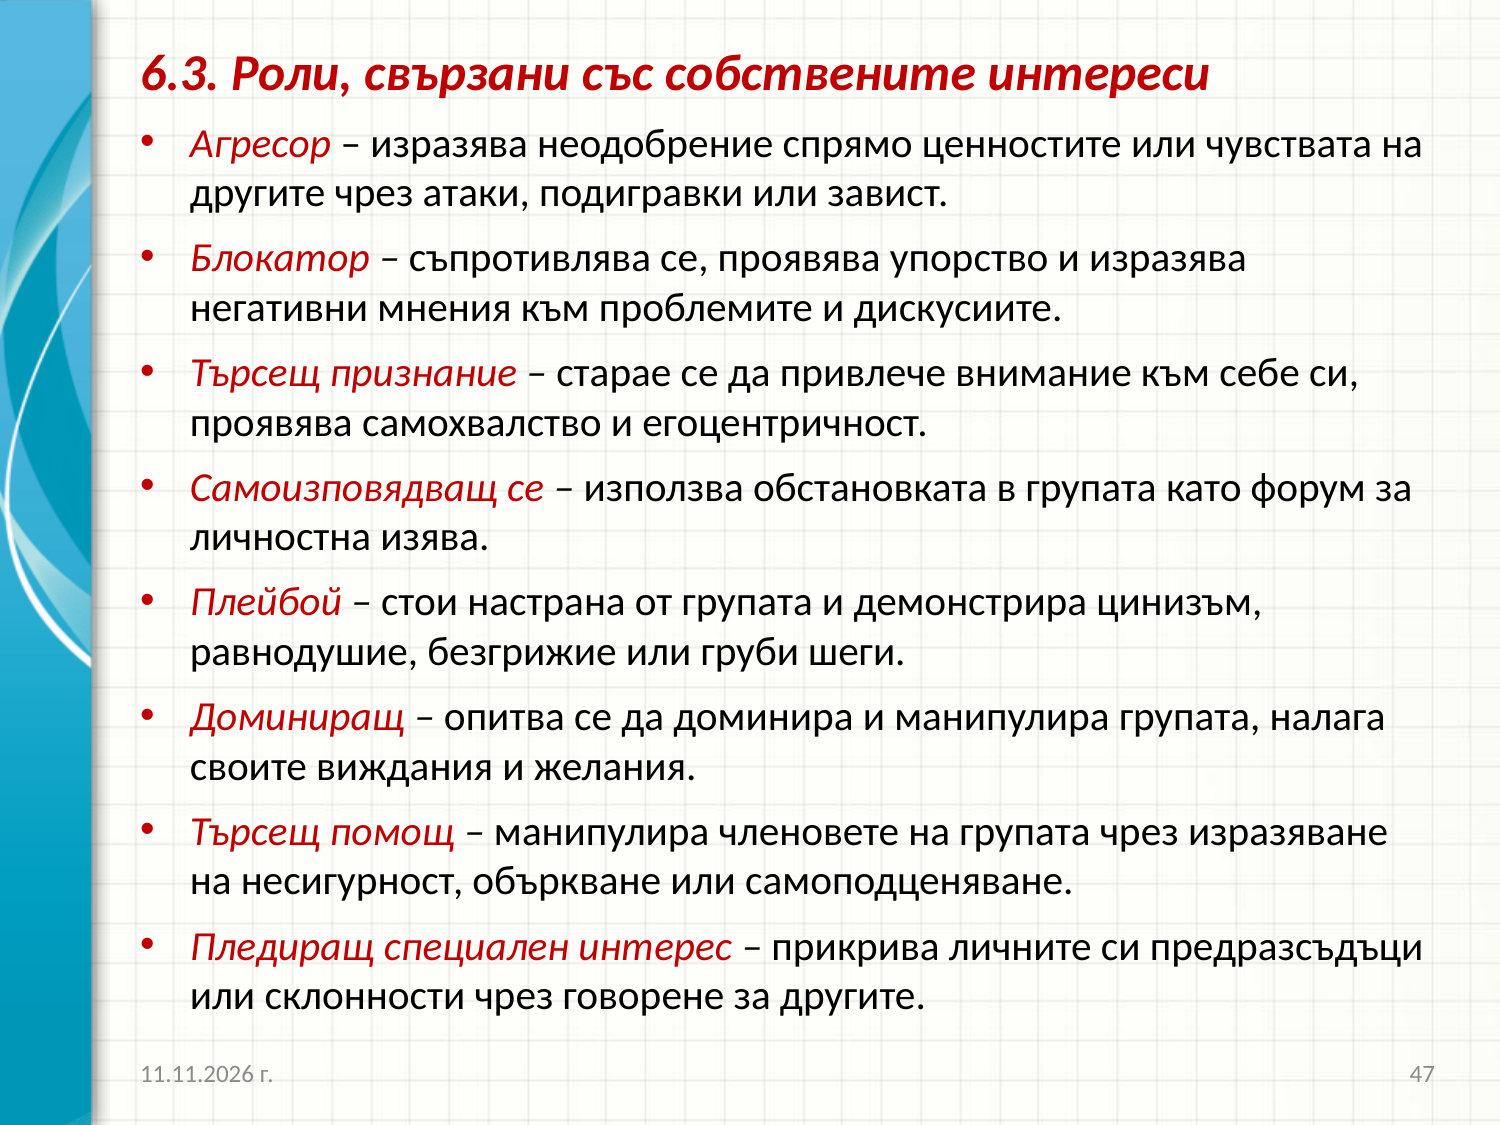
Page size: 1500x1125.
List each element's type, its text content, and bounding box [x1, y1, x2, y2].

slide_number 47 [1100, 1042, 1450, 1103]
list 6.3. Роли, свързани със собствените интереси Агресор – изразява неодобрение спрямо ценностите или чувствата на другите чрез атаки, подигравки или завист. Блокaтор – съпротивлява се, проявява упорство и изразява негативни мнения към проблемите и дискусиите. Търсещ признание – старае се да привлече внимание към себе си, проявява самохвалство и егоцентричност. Самоизповядващ се – използва обстановката в групата като форум за личностна изява. Плейбой – стои настрана от групата и демонстрира цинизъм, равнодушие, безгрижие или груби шеги. Доминиращ – опитва се да доминира и манипулира групата, налага своите виждания и желания. Търсещ помощ – манипулира членовете на групата чрез изразяване на несигурност, объркване или самоподценяване. Пледиращ специален интерес – прикрива личните си предразсъдъци или склонности чрез говорене за другите. [125, 30, 1450, 1035]
picture [0, 0, 1500, 1125]
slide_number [125, 1042, 475, 1103]
